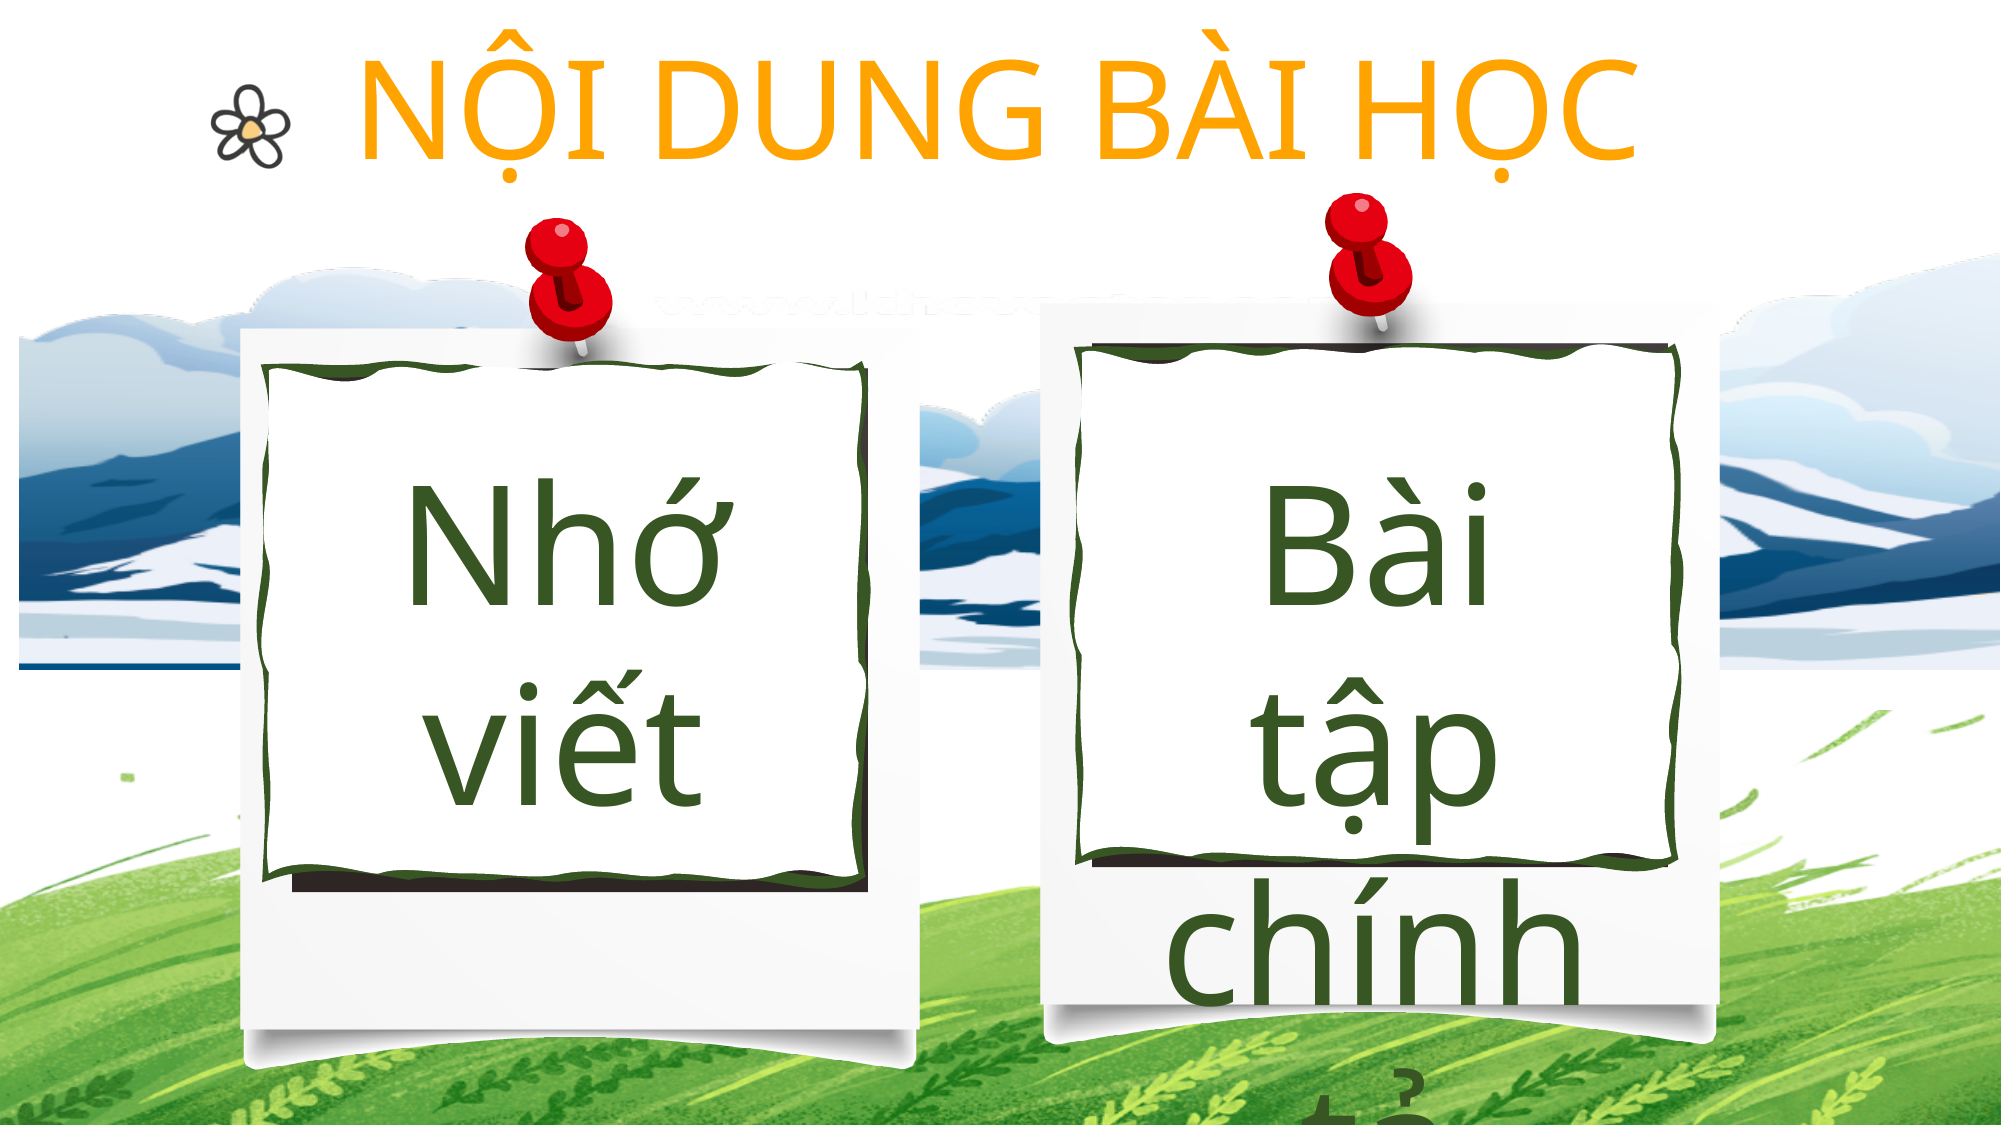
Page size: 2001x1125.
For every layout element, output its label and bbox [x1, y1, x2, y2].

picture [0, 0, 2001, 1125]
text_box [207, 15, 1851, 197]
